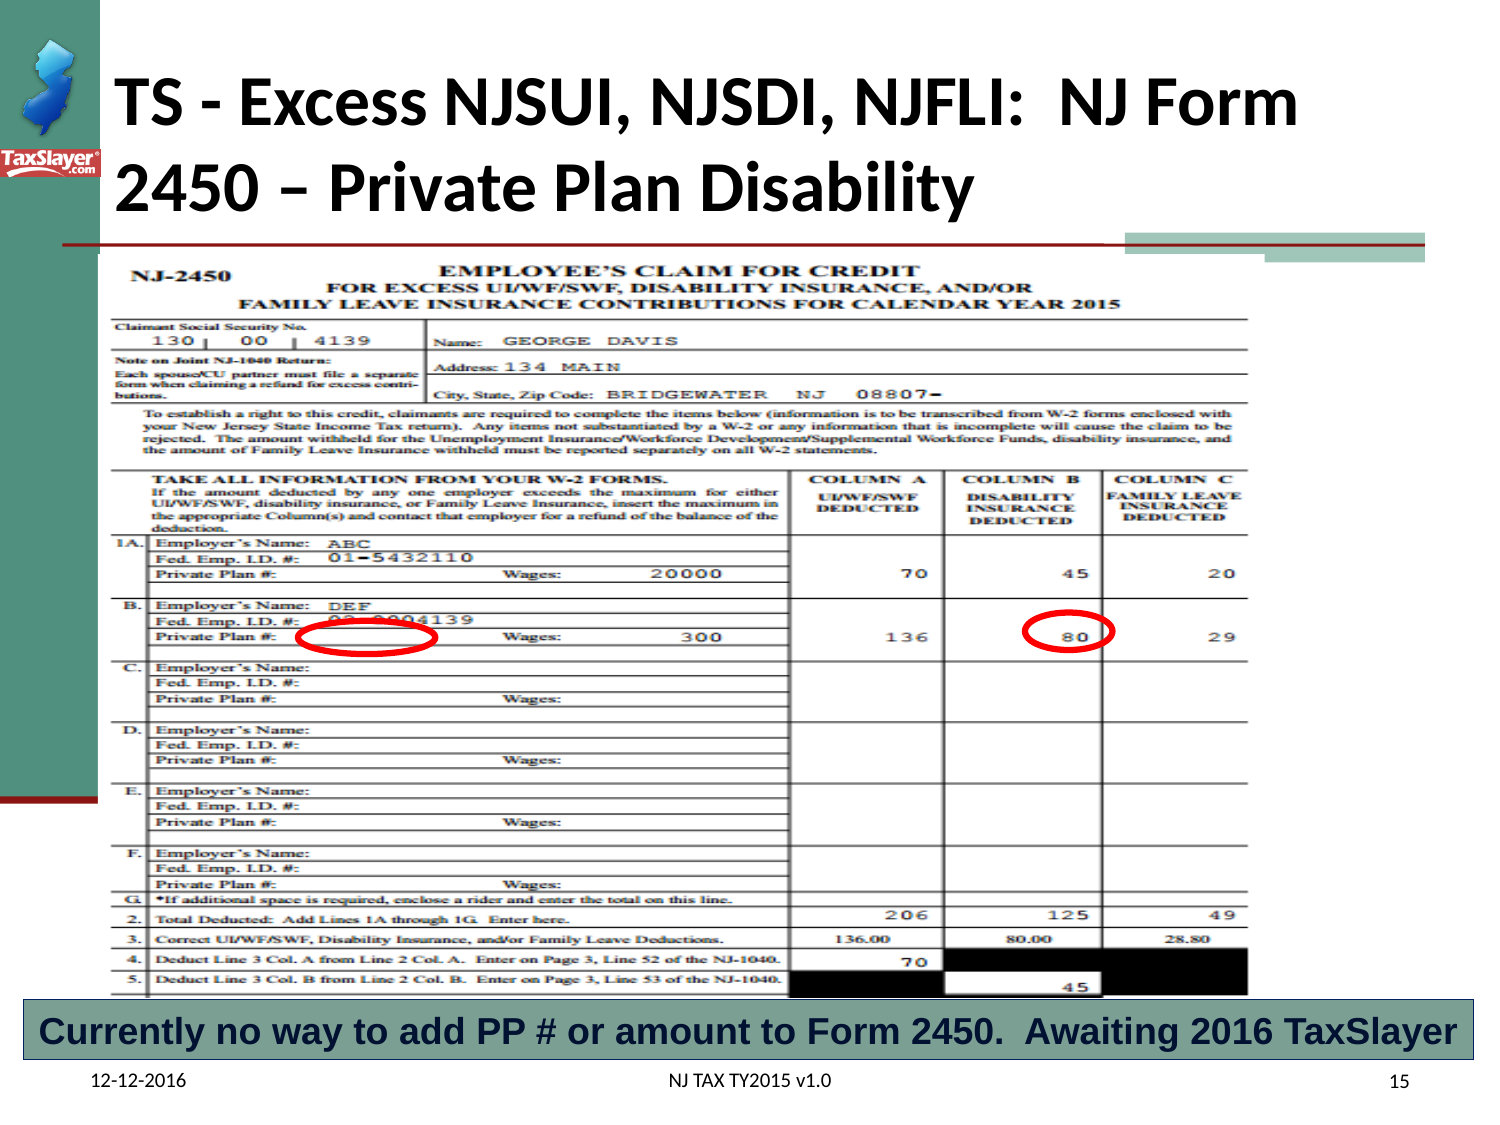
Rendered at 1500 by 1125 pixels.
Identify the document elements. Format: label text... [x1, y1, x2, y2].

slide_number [74, 1060, 401, 1100]
picture [0, 37, 101, 139]
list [97, 253, 1265, 999]
slide_number 15 [1112, 1060, 1426, 1101]
title TS - Excess NJSUI, NJSDI, NJFLI: NJ Form 2450 – Private Plan Disability [99, 45, 1425, 234]
picture [0, 149, 101, 177]
footer NJ TAX TY2015 v1.0 [496, 1060, 1004, 1100]
text_box Currently no way to add PP # or amount to Form 2450. Awaiting 2016 TaxSlayer [23, 999, 1474, 1060]
